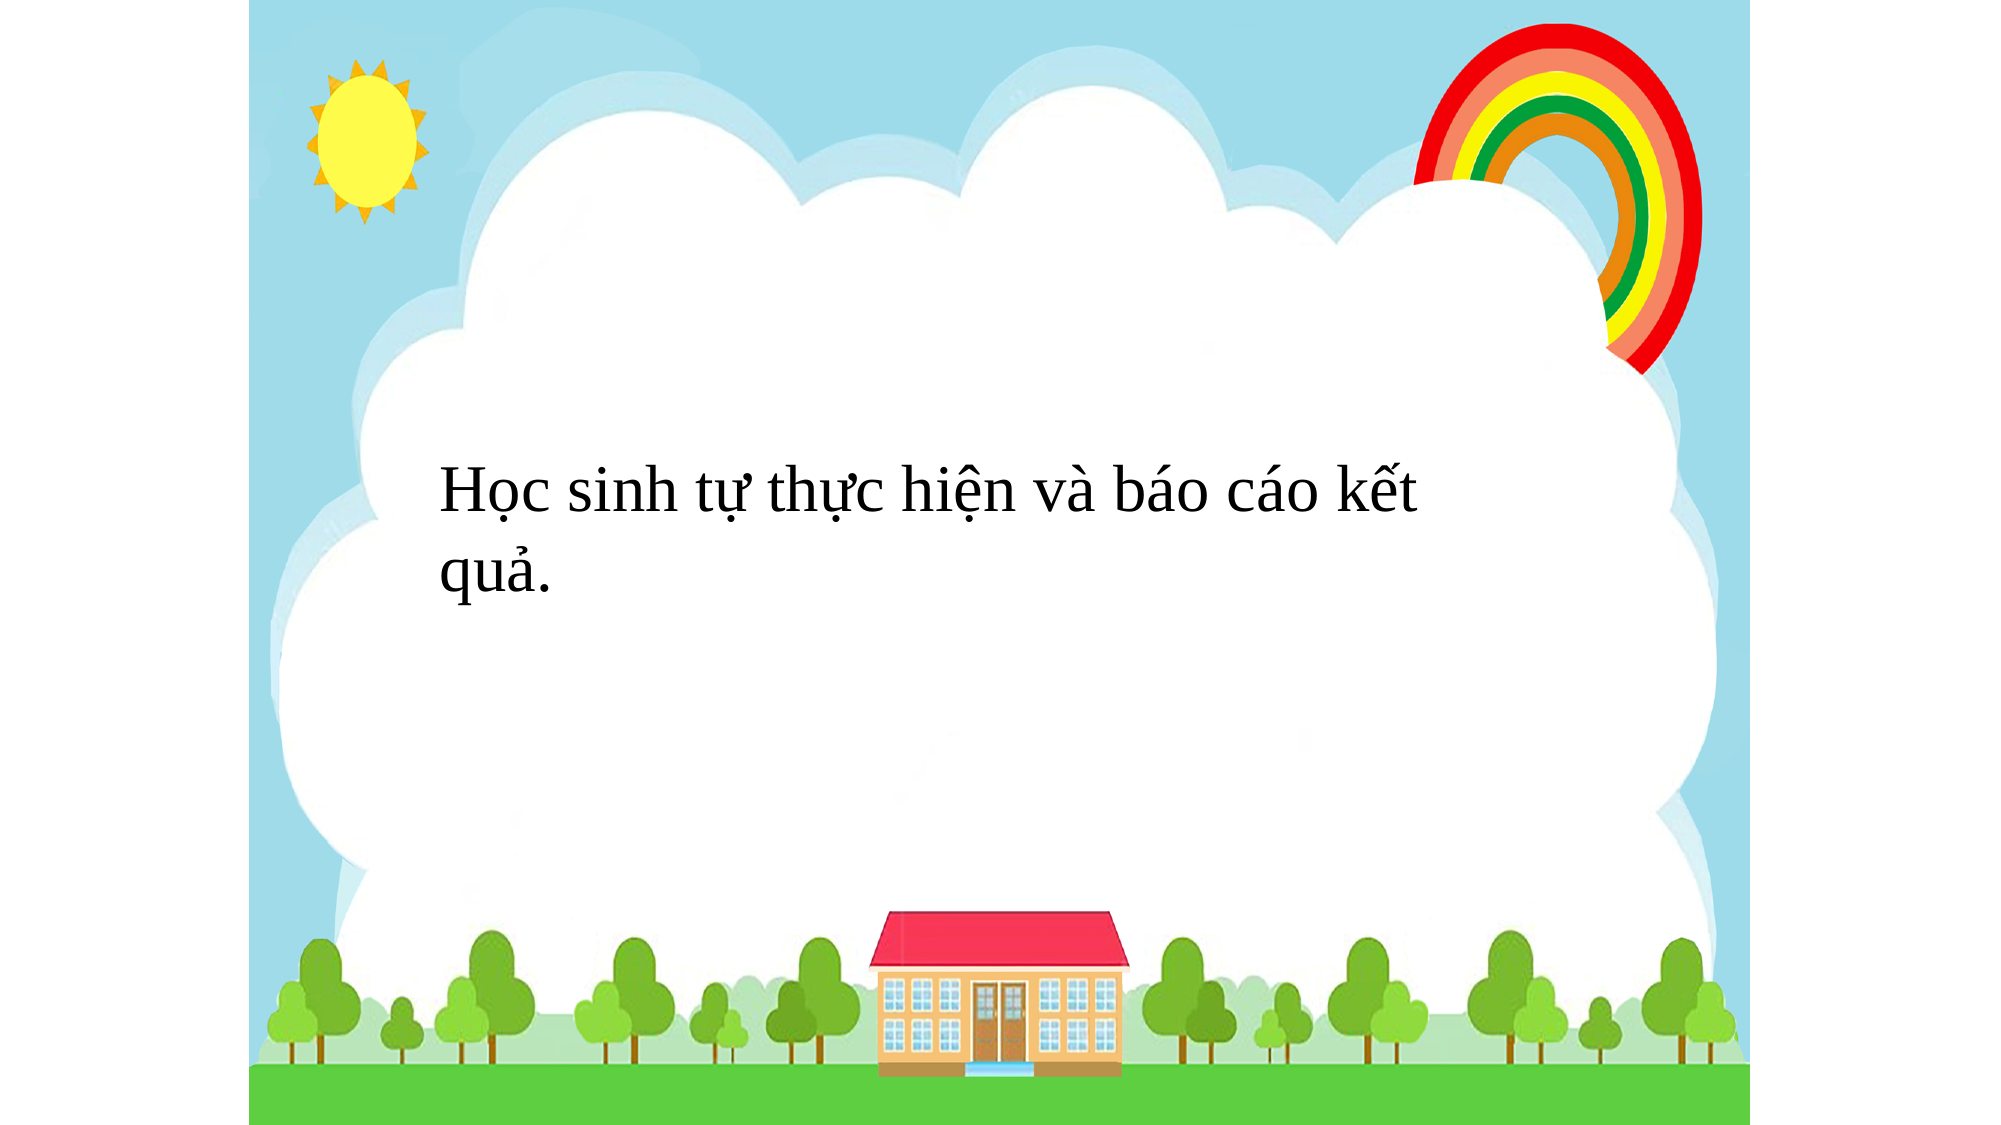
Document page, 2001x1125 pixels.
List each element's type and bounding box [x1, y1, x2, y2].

picture [249, 0, 1750, 1125]
